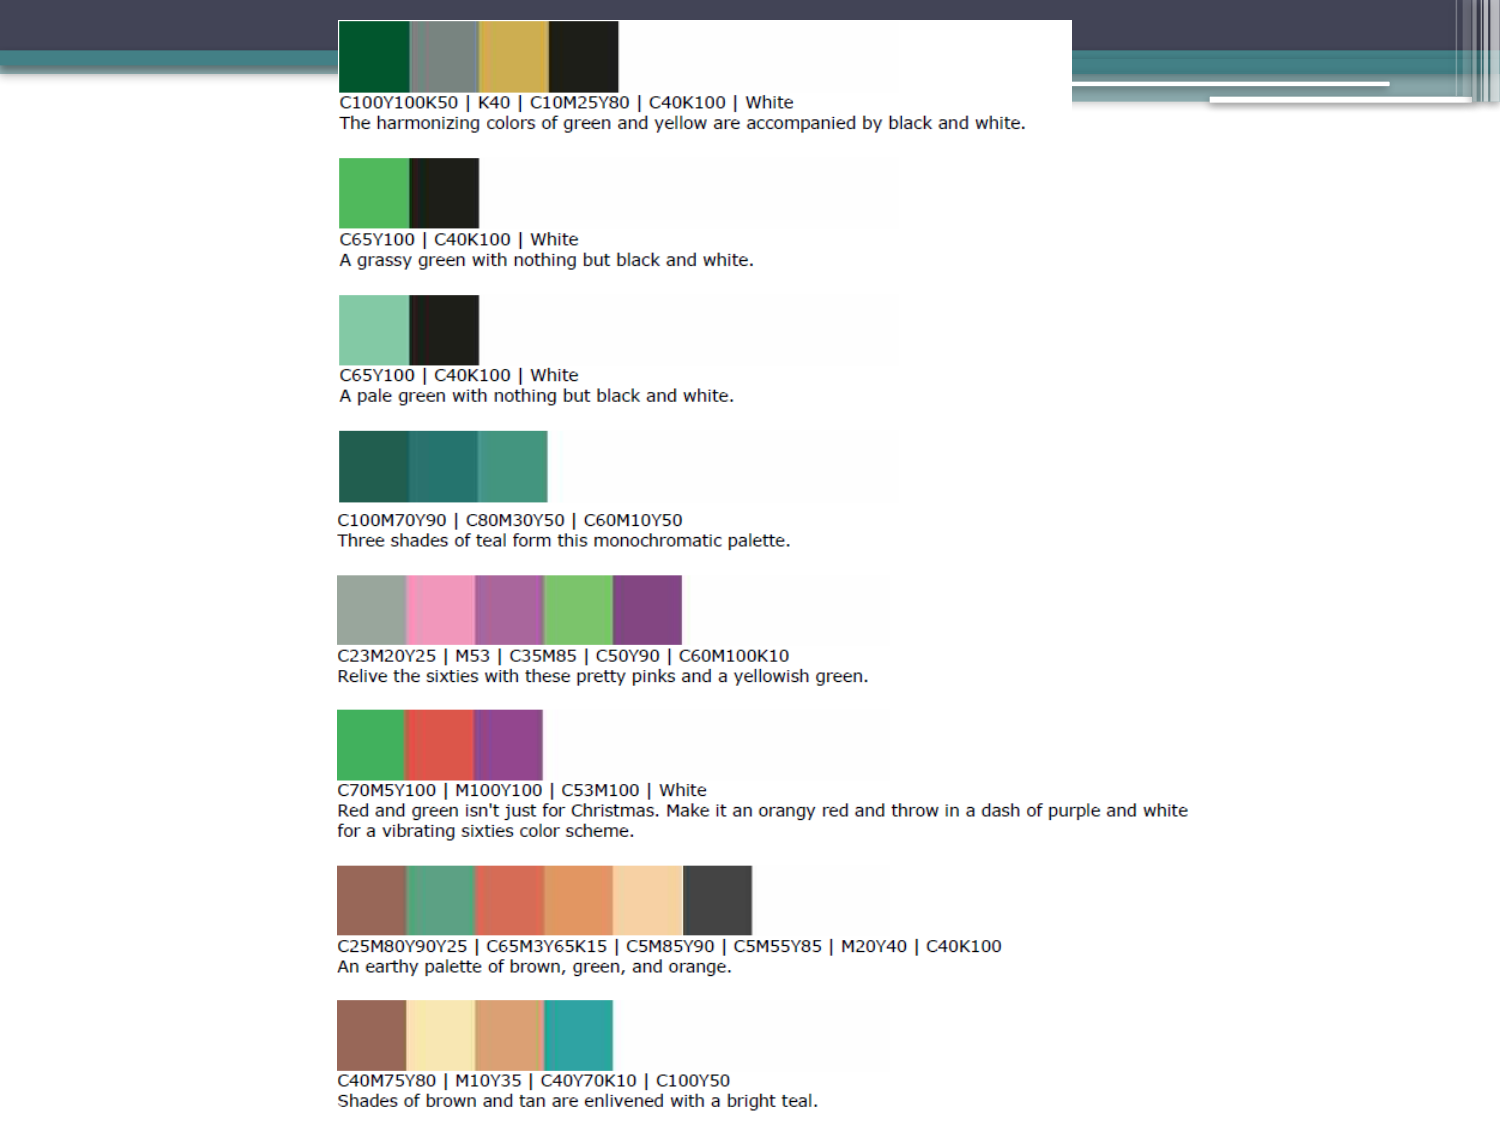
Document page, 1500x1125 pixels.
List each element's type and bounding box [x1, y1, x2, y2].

picture [337, 20, 1189, 1113]
